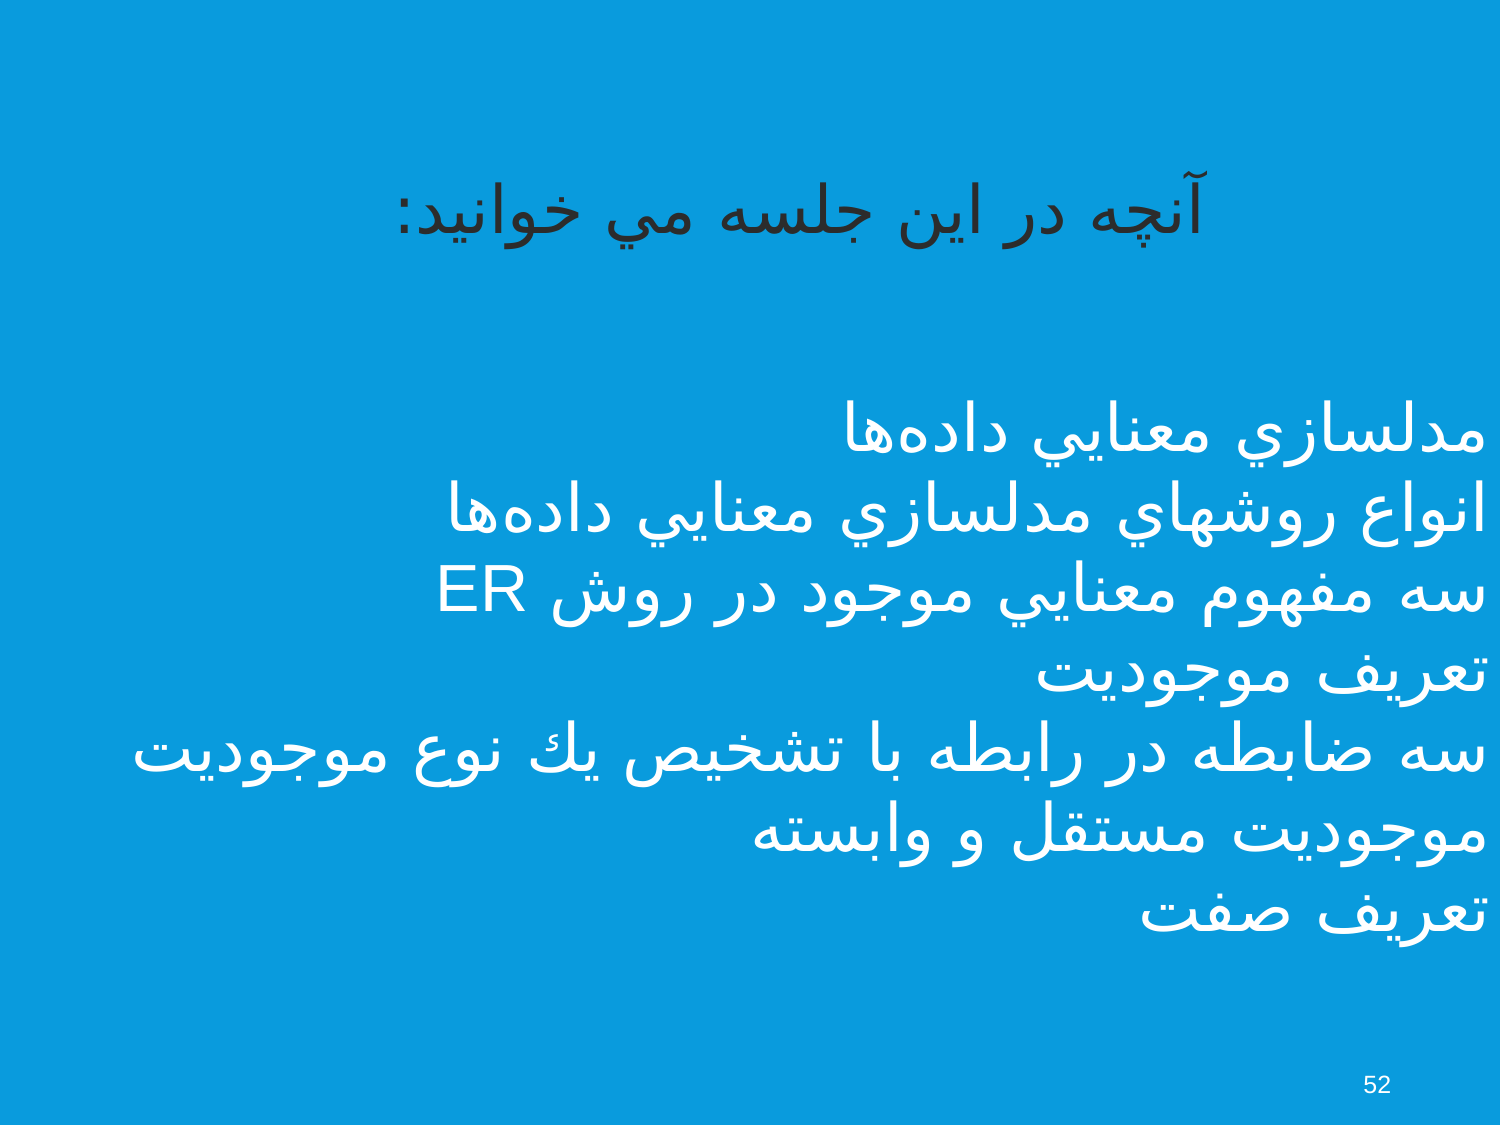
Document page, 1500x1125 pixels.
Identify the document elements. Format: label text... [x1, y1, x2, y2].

text_box آنچه در اين جلسه مي خوانيد: [234, 137, 1365, 276]
text_box 1- مدلسازي معنايي داده‌ها 2- انواع روشهاي مدلسازي معنايي داده‌ها 3- سه مفهوم معنايي موجود در روش ER 4- تعريف موجوديت 5- سه ضابطه در رابطه با تشخيص يك نوع موجوديت 6- موجوديت مستقل و وابسته 7- تعريف صفت [117, 377, 1500, 952]
slide_number 52 [1355, 1053, 1473, 1114]
